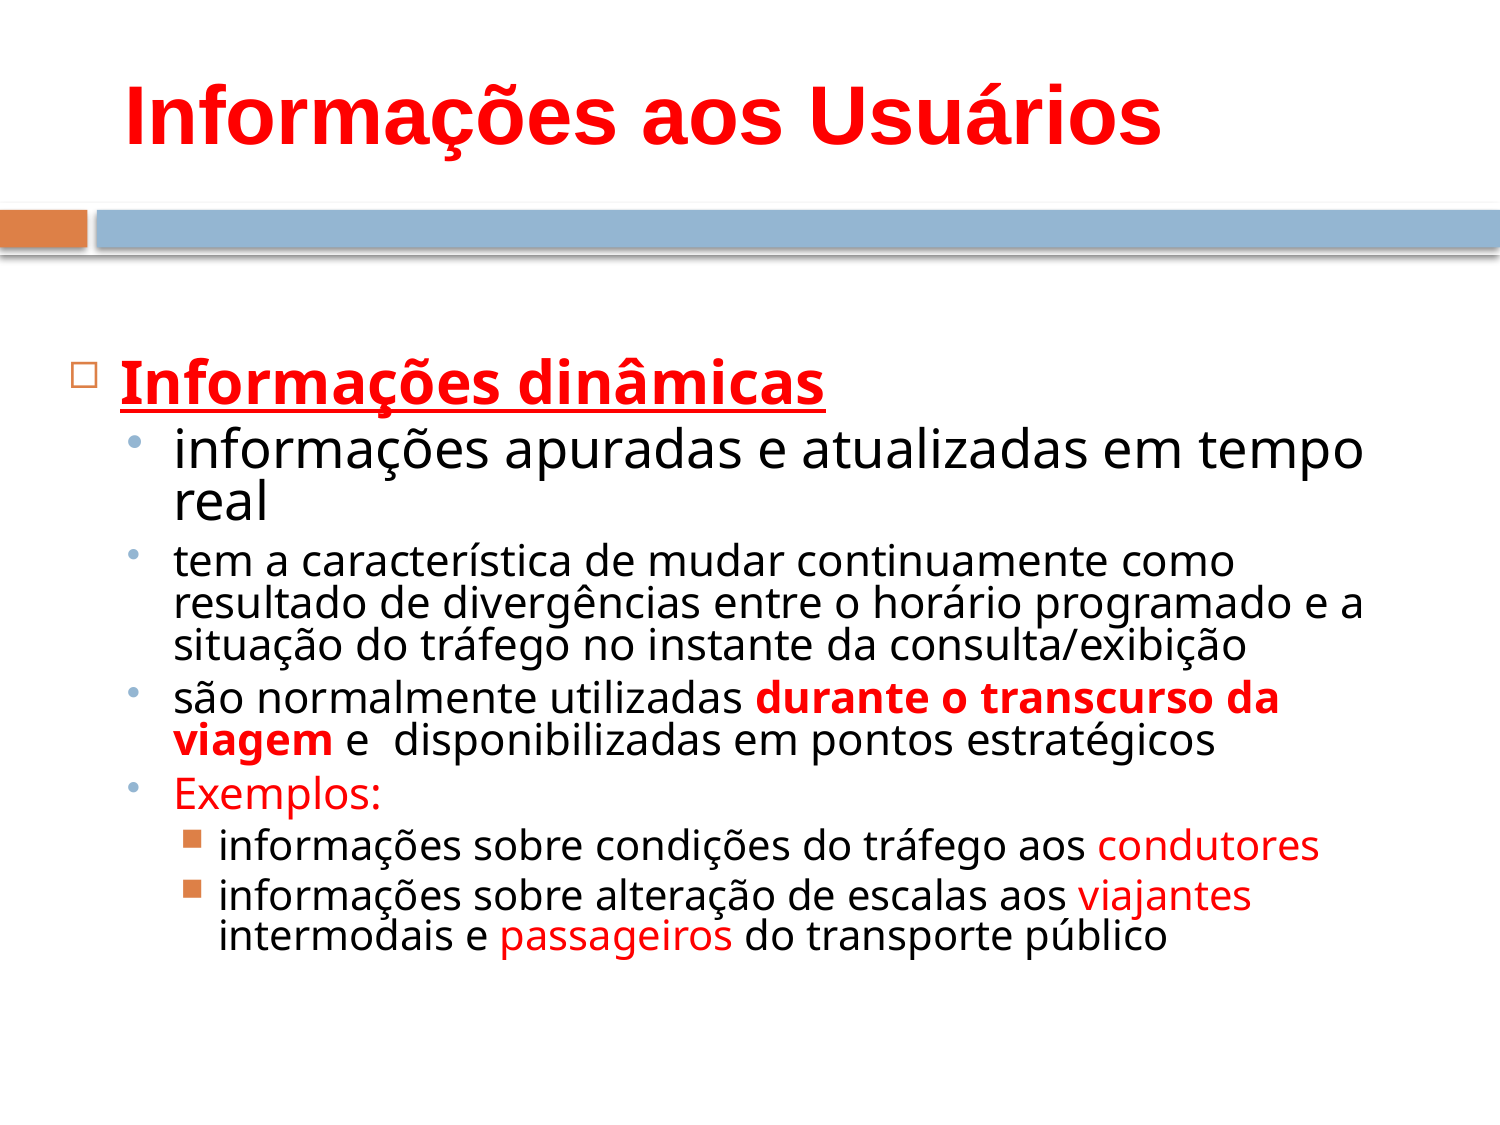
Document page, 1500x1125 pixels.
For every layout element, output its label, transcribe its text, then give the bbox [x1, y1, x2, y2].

title Informações aos Usuários [109, 42, 1447, 206]
list Informações dinâmicas informações apuradas e atualizadas em tempo real tem a característica de mudar continuamente como resultado de divergências entre o horário programado e a situação do tráfego no instante da consulta/exibição são normalmente utilizadas durante o transcurso da viagem e disponibilizadas em pontos estratégicos Exemplos: informações sobre condições do tráfego aos condutores informações sobre alteração de escalas aos viajantes intermodais e passageiros do transporte público [53, 208, 1447, 988]
